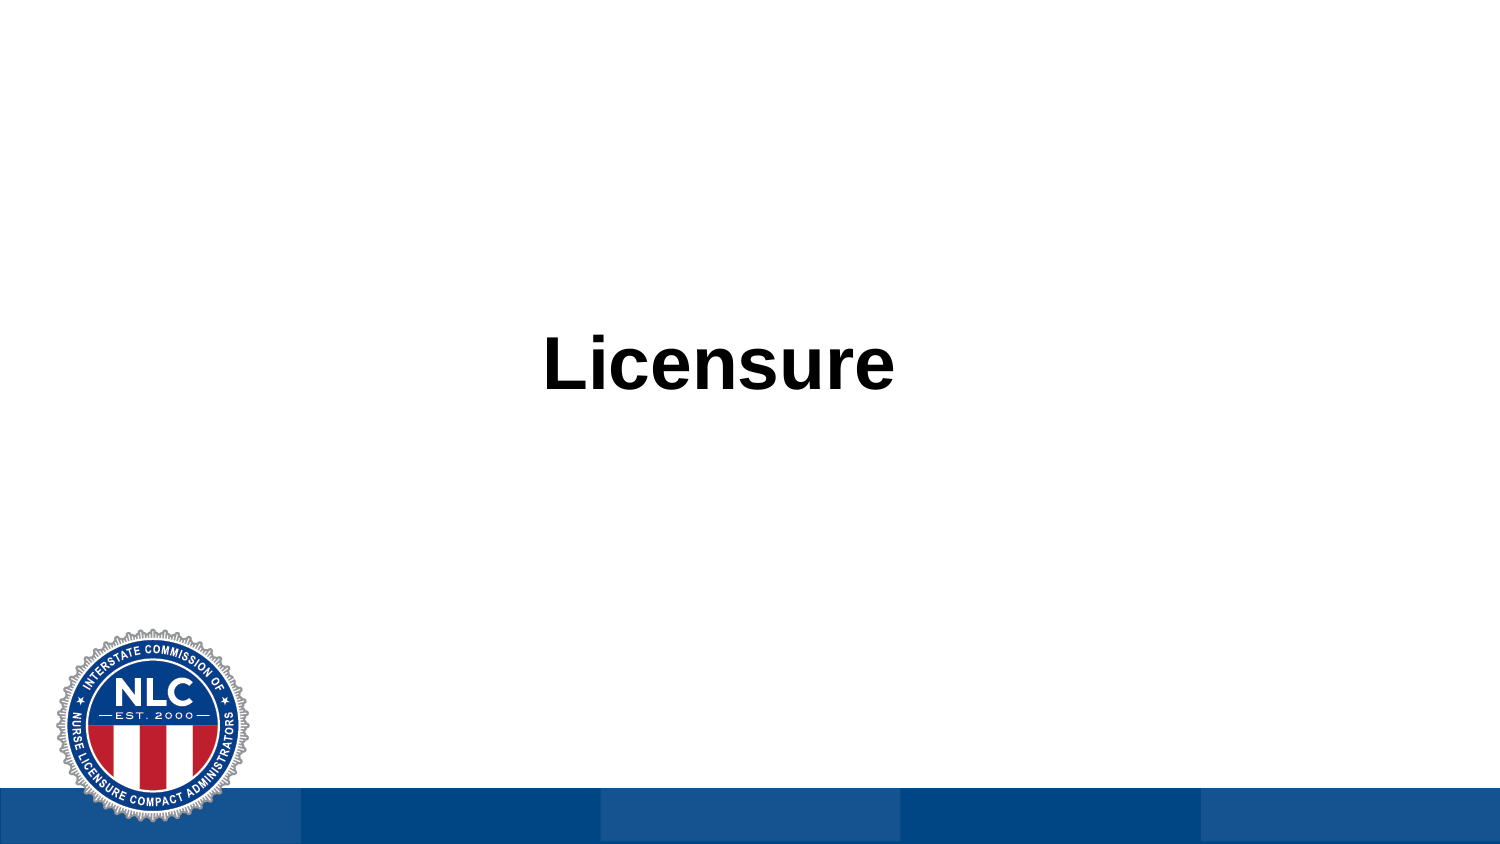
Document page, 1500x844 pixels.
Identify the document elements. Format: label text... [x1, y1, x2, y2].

picture [0, 0, 1500, 844]
title Licensure [86, 289, 1363, 430]
